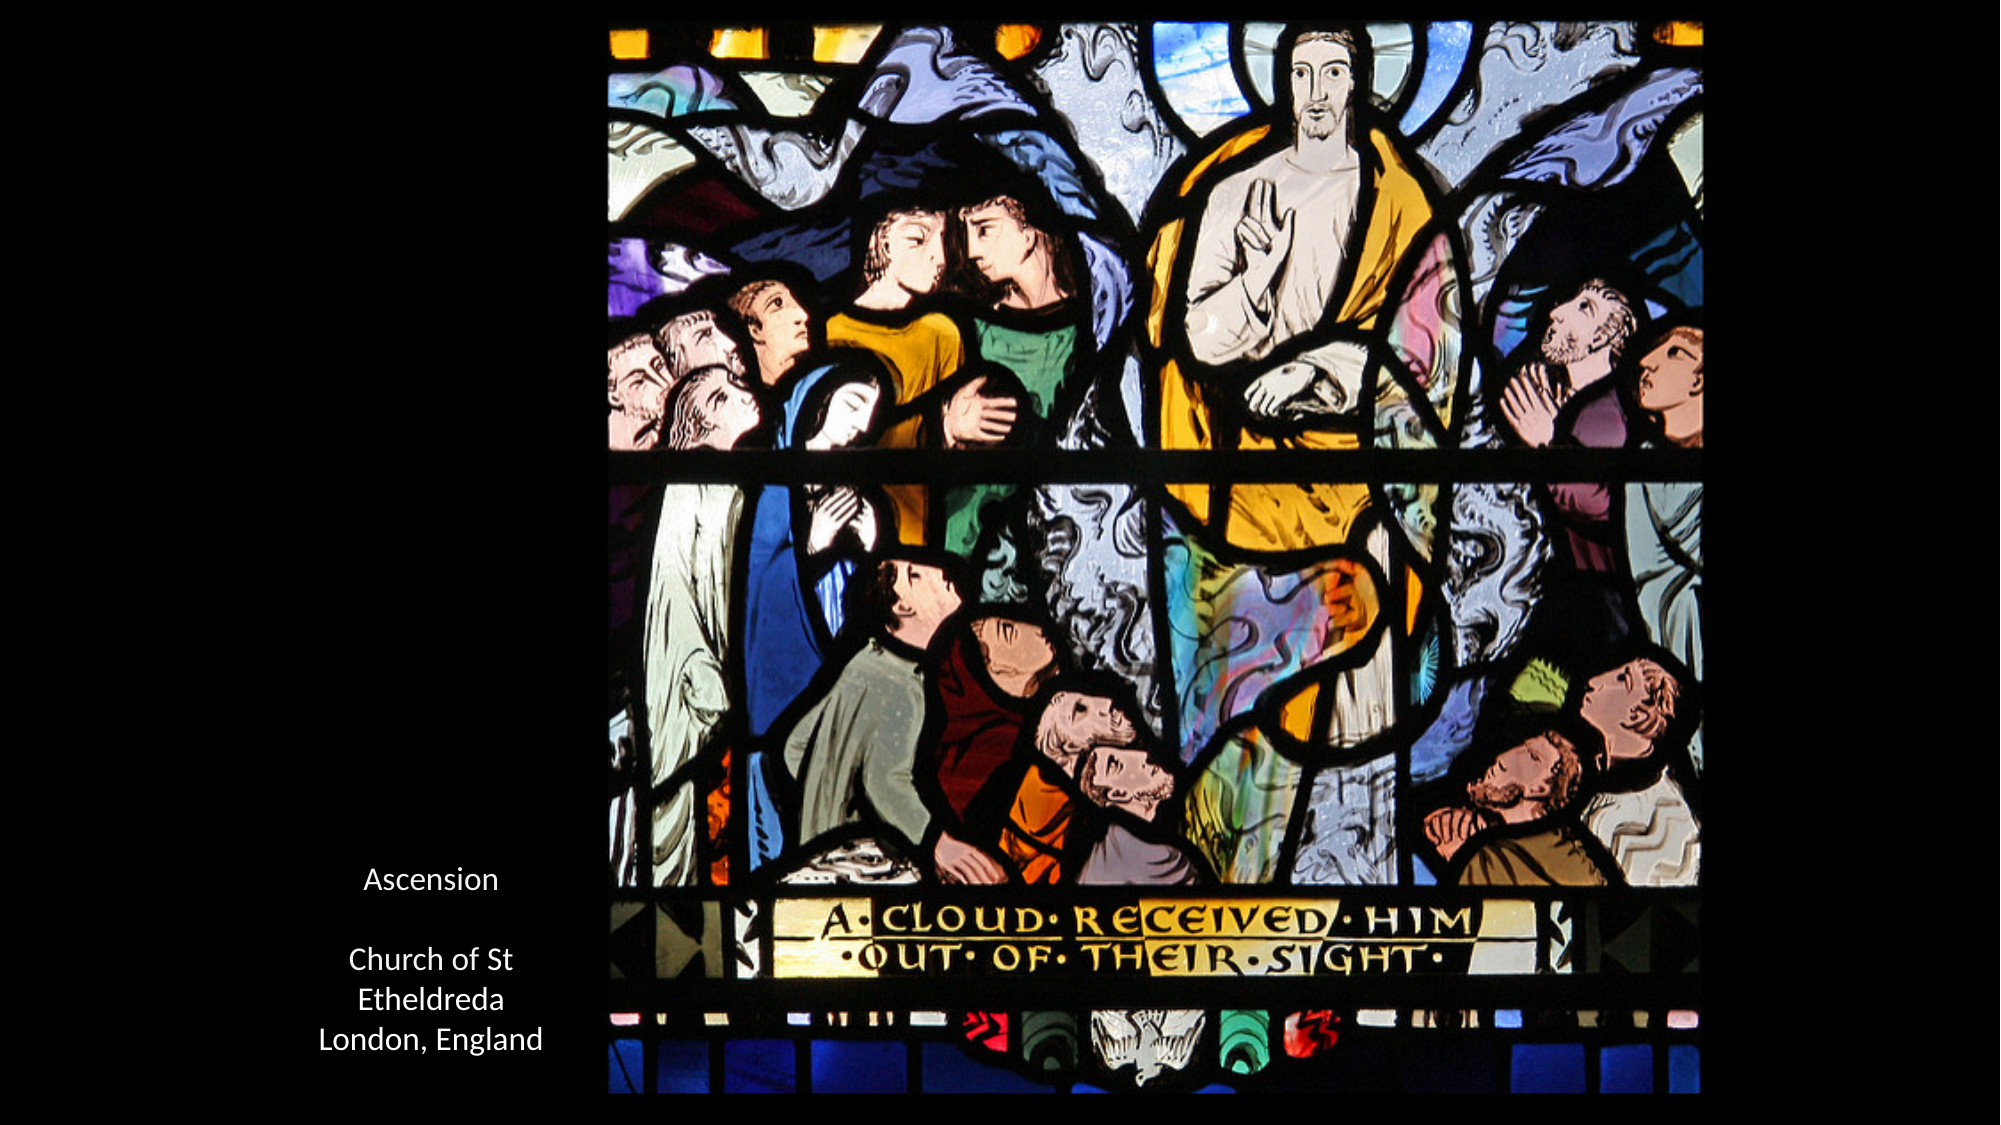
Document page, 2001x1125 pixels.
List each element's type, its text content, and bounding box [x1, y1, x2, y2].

picture [587, 0, 1726, 1117]
text_box Ascension Church of St Etheldreda London, England [300, 849, 563, 1065]
